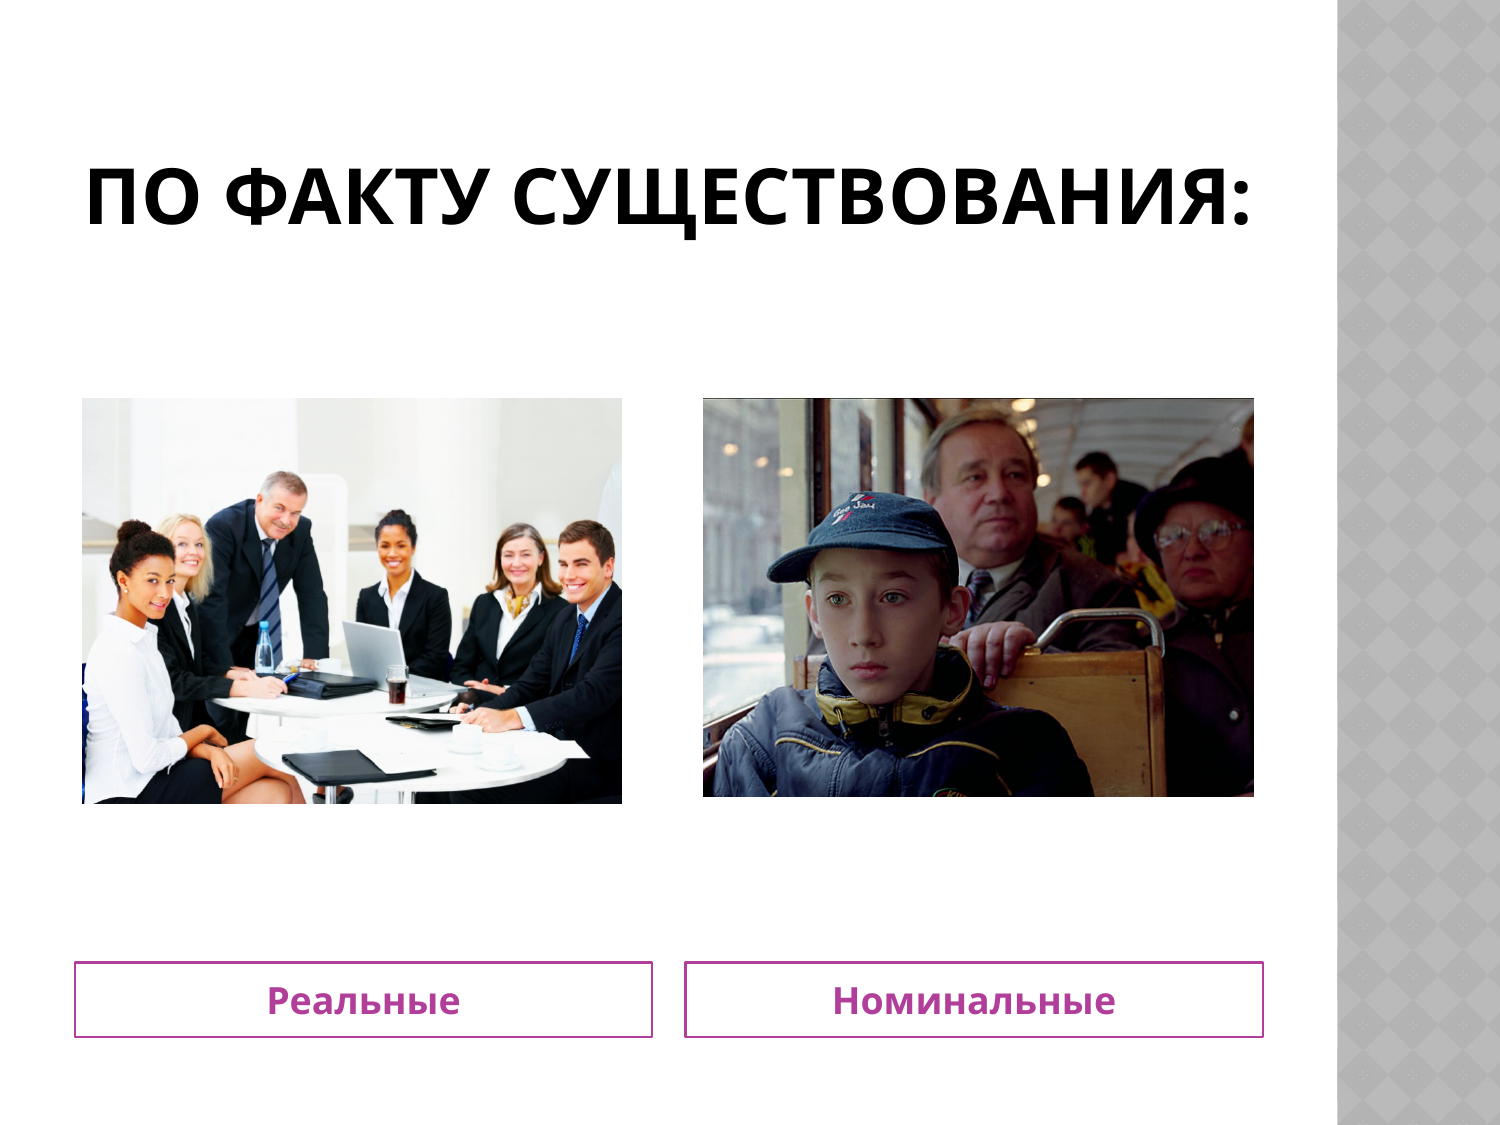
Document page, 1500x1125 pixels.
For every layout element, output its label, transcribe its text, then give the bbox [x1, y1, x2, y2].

title По факту существования: [75, 52, 1263, 240]
picture [81, 397, 622, 804]
list Реальные [74, 961, 653, 1038]
list Номинальные [684, 961, 1264, 1038]
picture [702, 398, 1255, 798]
